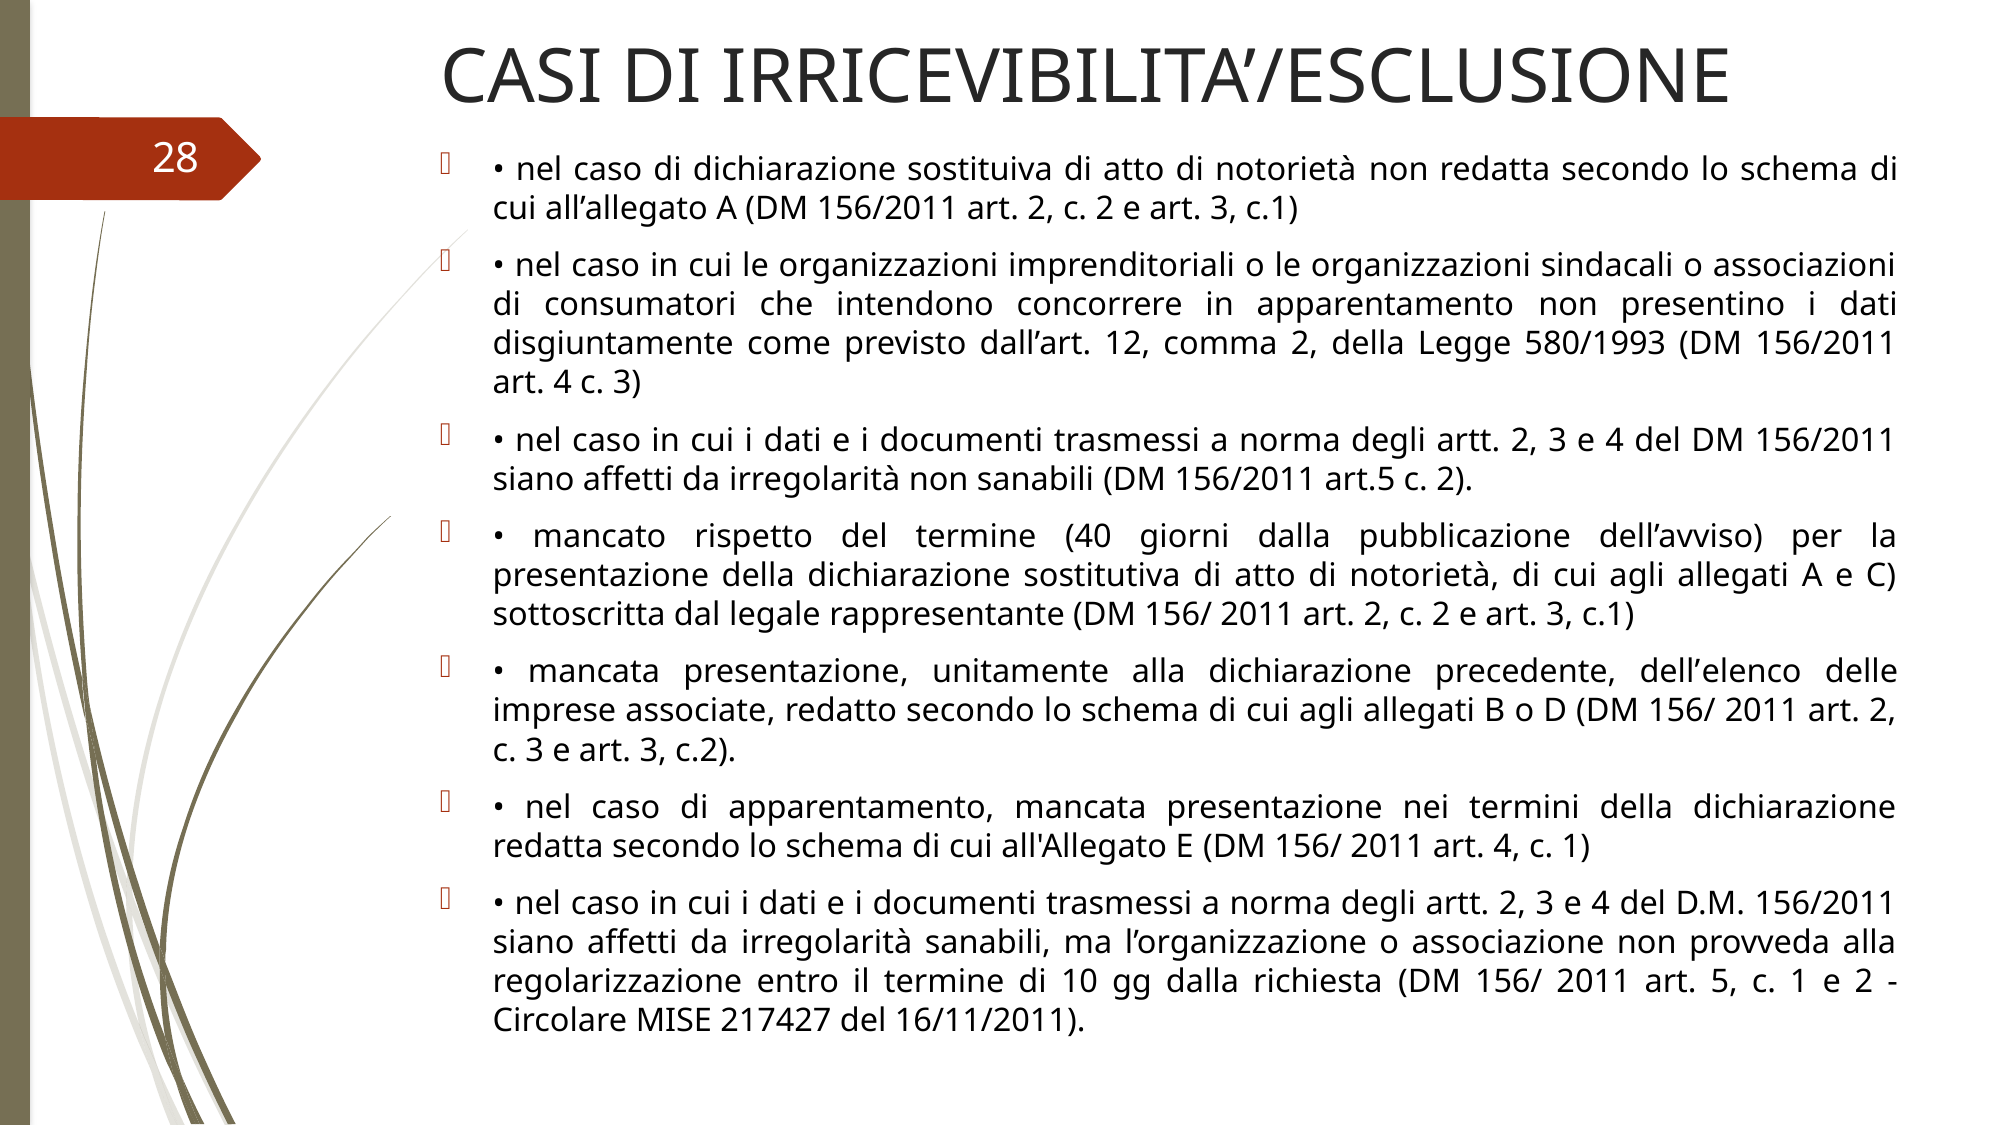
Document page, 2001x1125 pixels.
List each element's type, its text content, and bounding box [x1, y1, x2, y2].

slide_number 28 [87, 129, 216, 190]
list • nel caso di dichiarazione sostituiva di atto di notorietà non redatta secondo lo schema di cui all’allegato A (DM 156/2011 art. 2, c. 2 e art. 3, c.1) • nel caso in cui le organizzazioni imprenditoriali o le organizzazioni sindacali o associazioni di consumatori che intendono concorrere in apparentamento non presentino i dati disgiuntamente come previsto dall’art. 12, comma 2, della Legge 580/1993 (DM 156/2011 art. 4 c. 3) • nel caso in cui i dati e i documenti trasmessi a norma degli artt. 2, 3 e 4 del DM 156/2011 siano affetti da irregolarità non sanabili (DM 156/2011 art.5 c. 2). • mancato rispetto del termine (40 giorni dalla pubblicazione dell’avviso) per la presentazione della dichiarazione sostitutiva di atto di notorietà, di cui agli allegati A e C) sottoscritta dal legale rappresentante (DM 156/ 2011 art. 2, c. 2 e art. 3, c.1) • mancata presentazione, unitamente alla dichiarazione precedente, dell’elenco delle imprese associate, redatto secondo lo schema di cui agli allegati B o D (DM 156/ 2011 art. 2, c. 3 e art. 3, c.2). • nel caso di apparentamento, mancata presentazione nei termini della dichiarazione redatta secondo lo schema di cui all'Allegato E (DM 156/ 2011 art. 4, c. 1) • nel caso in cui i dati e i documenti trasmessi a norma degli artt. 2, 3 e 4 del D.M. 156/2011 siano affetti da irregolarità sanabili, ma l’organizzazione o associazione non provveda alla regolarizzazione entro il termine di 10 gg dalla richiesta (DM 156/ 2011 art. 5, c. 1 e 2 - Circolare MISE 217427 del 16/11/2011). [424, 140, 1914, 1047]
title CASI DI IRRICEVIBILITA’/ESCLUSIONE [425, 19, 1888, 140]
